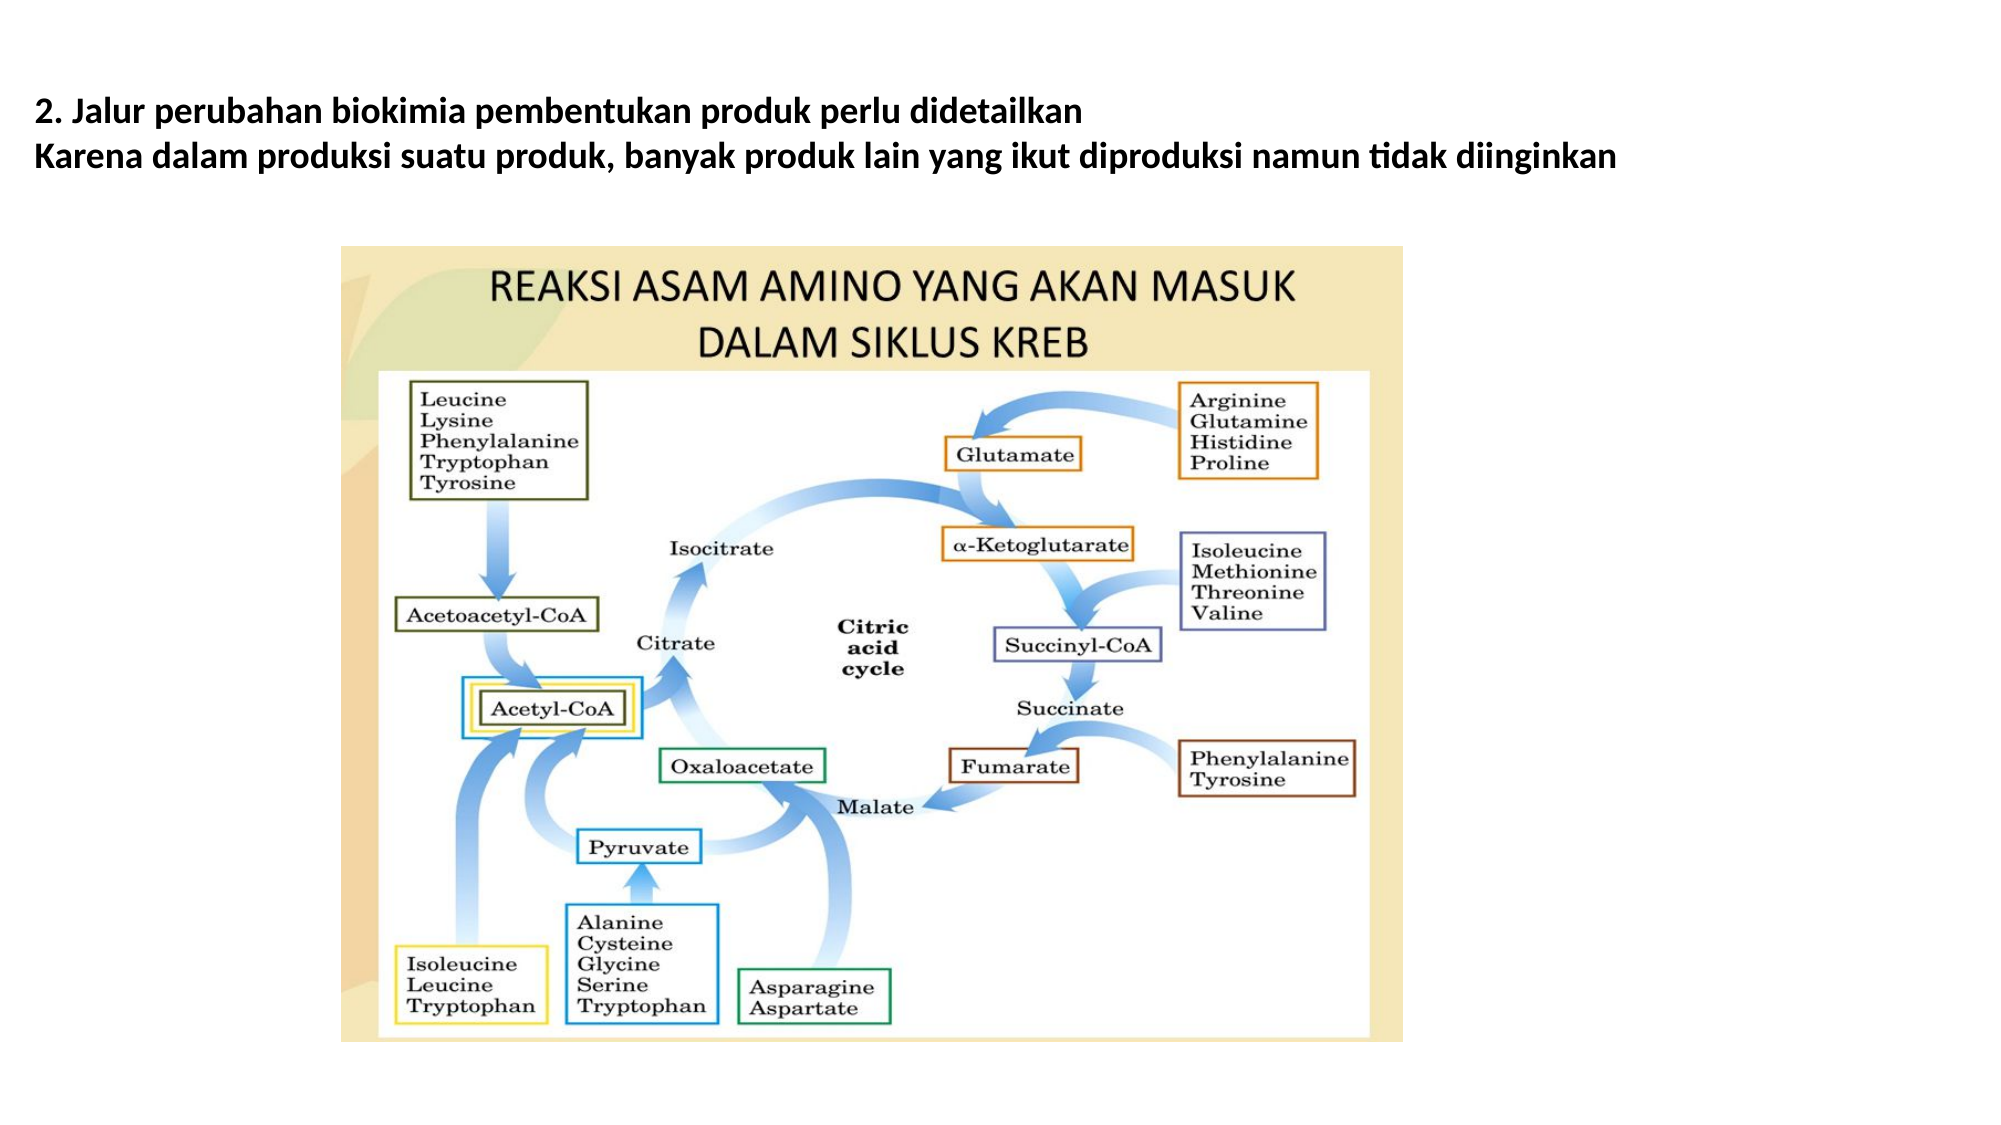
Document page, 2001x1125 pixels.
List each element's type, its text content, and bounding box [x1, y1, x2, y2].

picture [341, 246, 1403, 1042]
text_box 2. Jalur perubahan biokimia pembentukan produk perlu didetailkan Karena dalam produksi suatu produk, banyak produk lain yang ikut diproduksi namun tidak diinginkan [19, 78, 1725, 184]
